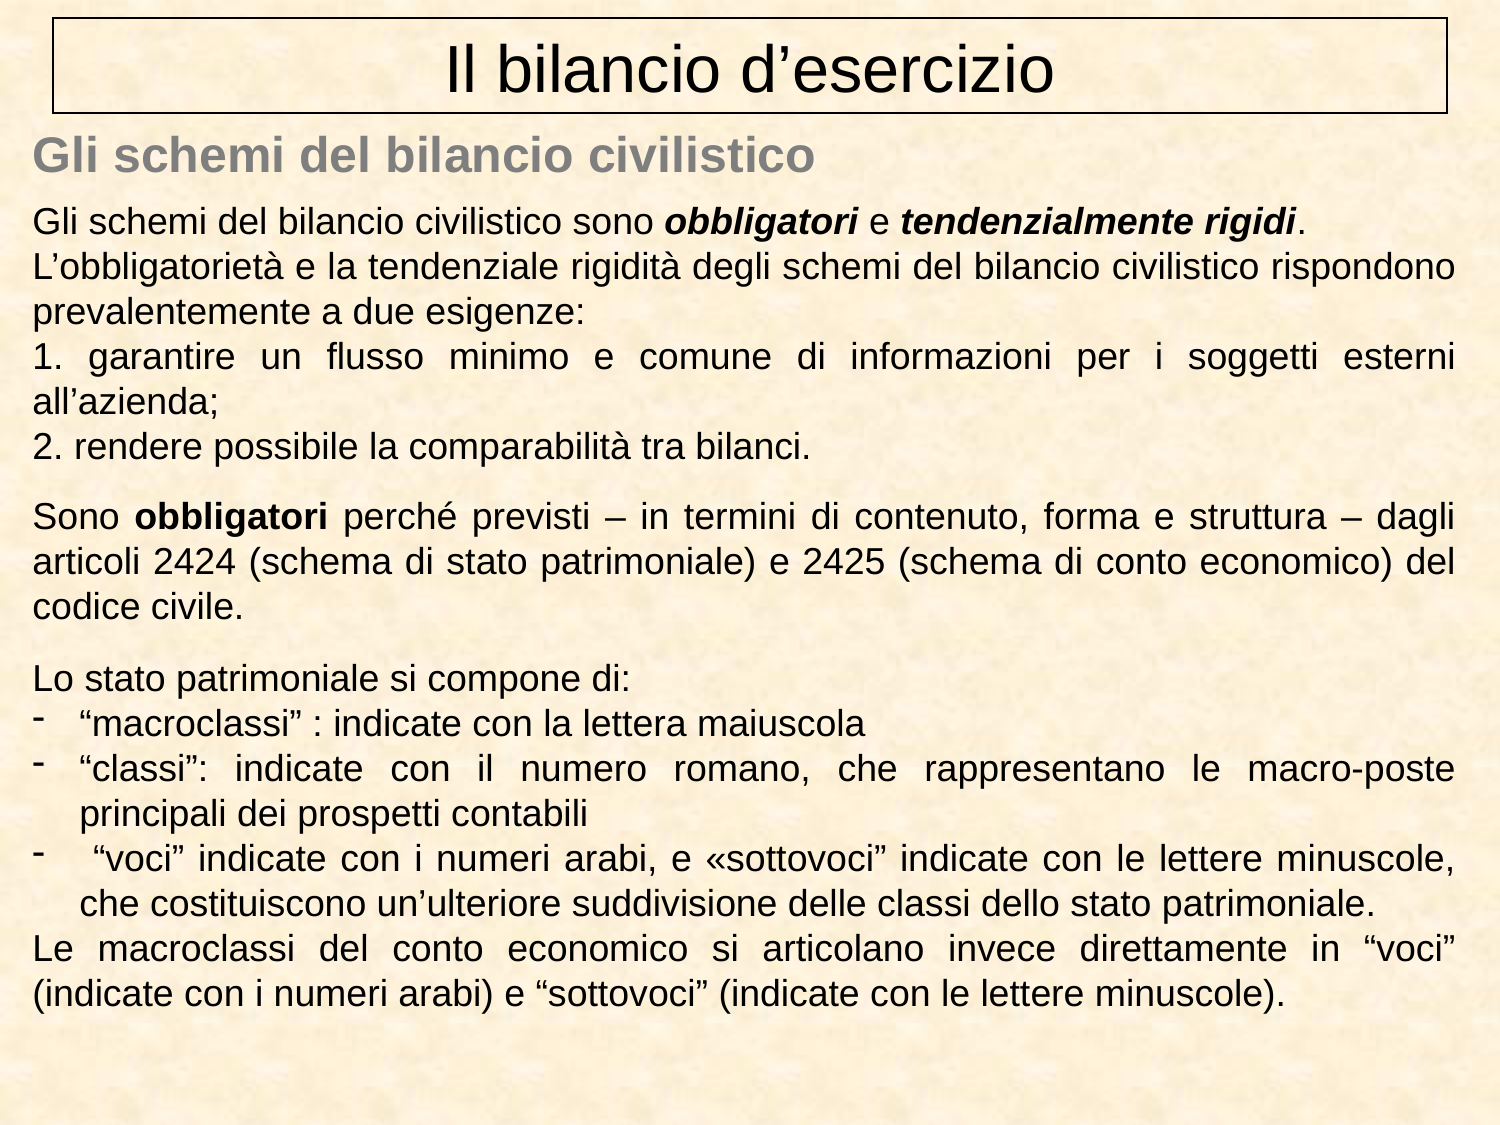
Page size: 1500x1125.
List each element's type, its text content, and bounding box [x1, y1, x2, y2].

text_box Il bilancio d’esercizio [53, 18, 1447, 113]
picture [0, 0, 1500, 1125]
text_box Gli schemi del bilancio civilistico Gli schemi del bilancio civilistico sono obbligatori e tendenzialmente rigidi. L’obbligatorietà e la tendenziale rigidità degli schemi del bilancio civilistico rispondono prevalentemente a due esigenze: 1. garantire un flusso minimo e comune di informazioni per i soggetti esterni all’azienda; 2. rendere possibile la comparabilità tra bilanci. Sono obbligatori perché previsti – in termini di contenuto, forma e struttura – dagli articoli 2424 (schema di stato patrimoniale) e 2425 (schema di conto economico) del codice civile. Lo stato patrimoniale si compone di: “macroclassi” : indicate con la lettera maiuscola “classi”: indicate con il numero romano, che rappresentano le macro-poste principali dei prospetti contabili “voci” indicate con i numeri arabi, e «sottovoci” indicate con le lettere minuscole, che costituiscono un’ulteriore suddivisione delle classi dello stato patrimoniale. Le macroclassi del conto economico si articolano invece direttamente in “voci” (indicate con i numeri arabi) e “sottovoci” (indicate con le lettere minuscole). [17, 115, 1471, 1093]
